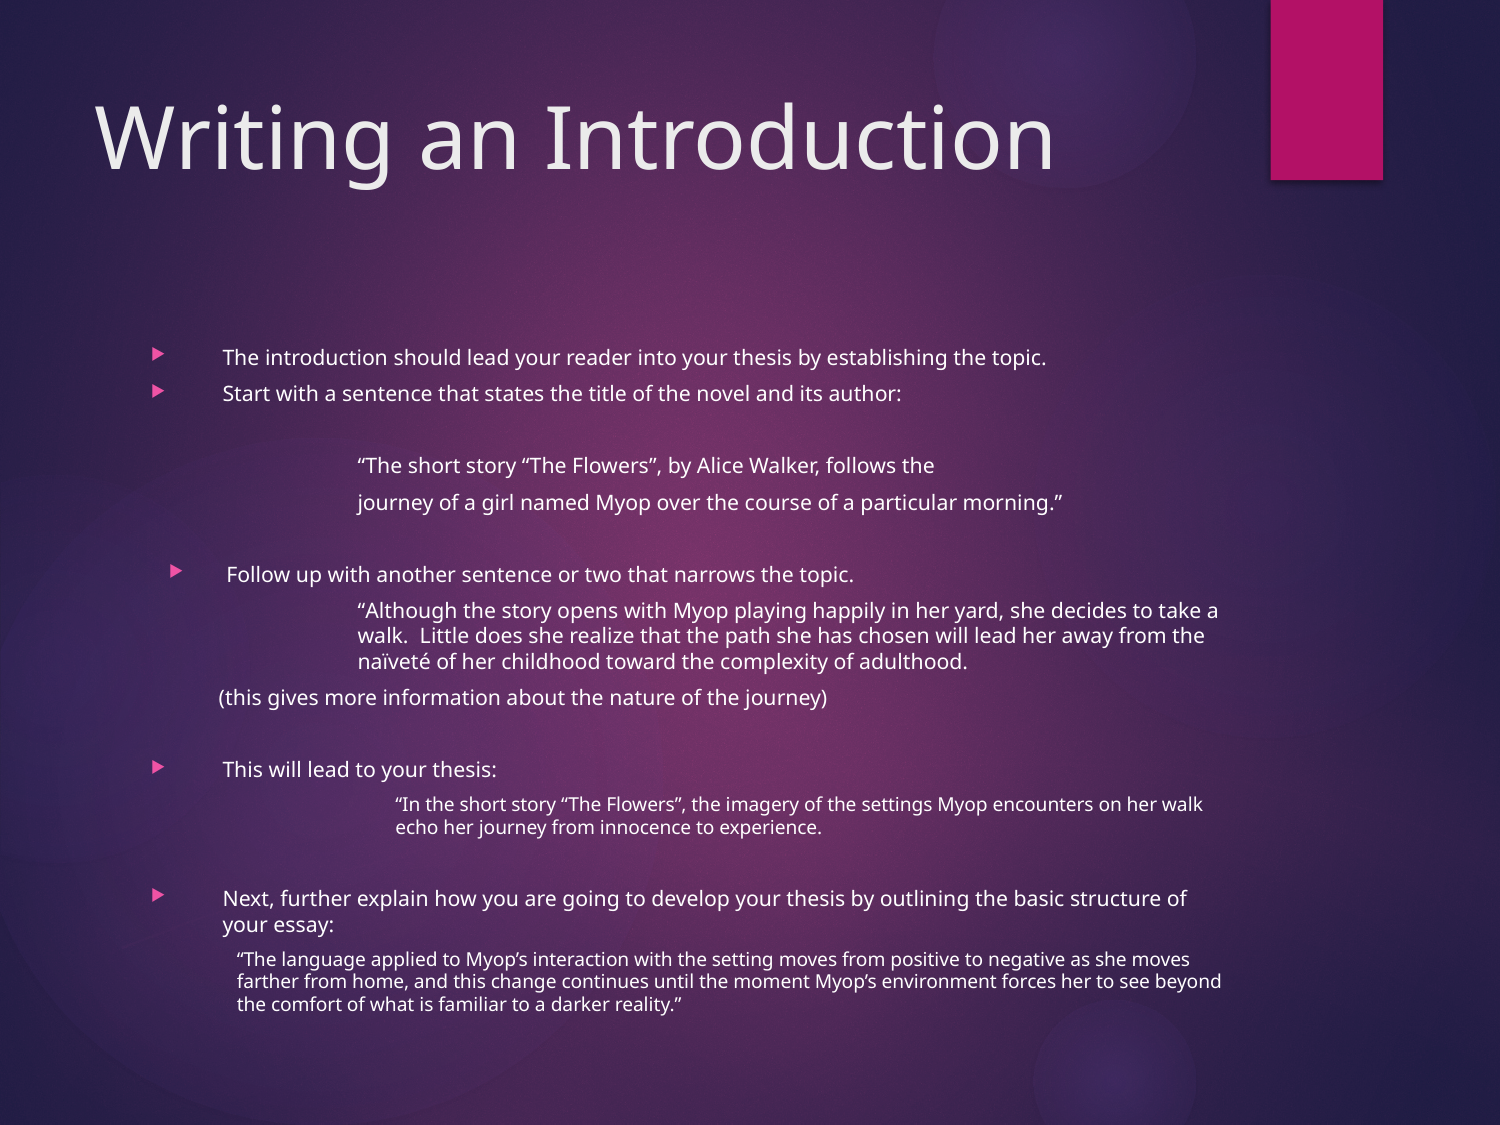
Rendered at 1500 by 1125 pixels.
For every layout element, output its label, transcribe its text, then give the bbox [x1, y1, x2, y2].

title Writing an Introduction [79, 74, 1237, 304]
list The introduction should lead your reader into your thesis by establishing the topic. Start with a sentence that states the title of the novel and its author: “The short story “The Flowers”, by Alice Walker, follows the journey of a girl named Myop over the course of a particular morning.” Follow up with another sentence or two that narrows the topic. “Although the story opens with Myop playing happily in her yard, she decides to take a walk. Little does she realize that the path she has chosen will lead her away from the naïveté of her childhood toward the complexity of adulthood. (this gives more information about the nature of the journey) This will lead to your thesis: “In the short story “The Flowers”, the imagery of the settings Myop encounters on her walk echo her journey from innocence to experience. Next, further explain how you are going to develop your thesis by outlining the basic structure of your essay: “The language applied to Myop’s interaction with the setting moves from positive to negative as she moves farther from home, and this change continues until the moment Myop’s environment forces her to see beyond the comfort of what is familiar to a darker reality.” [135, 336, 1237, 1025]
